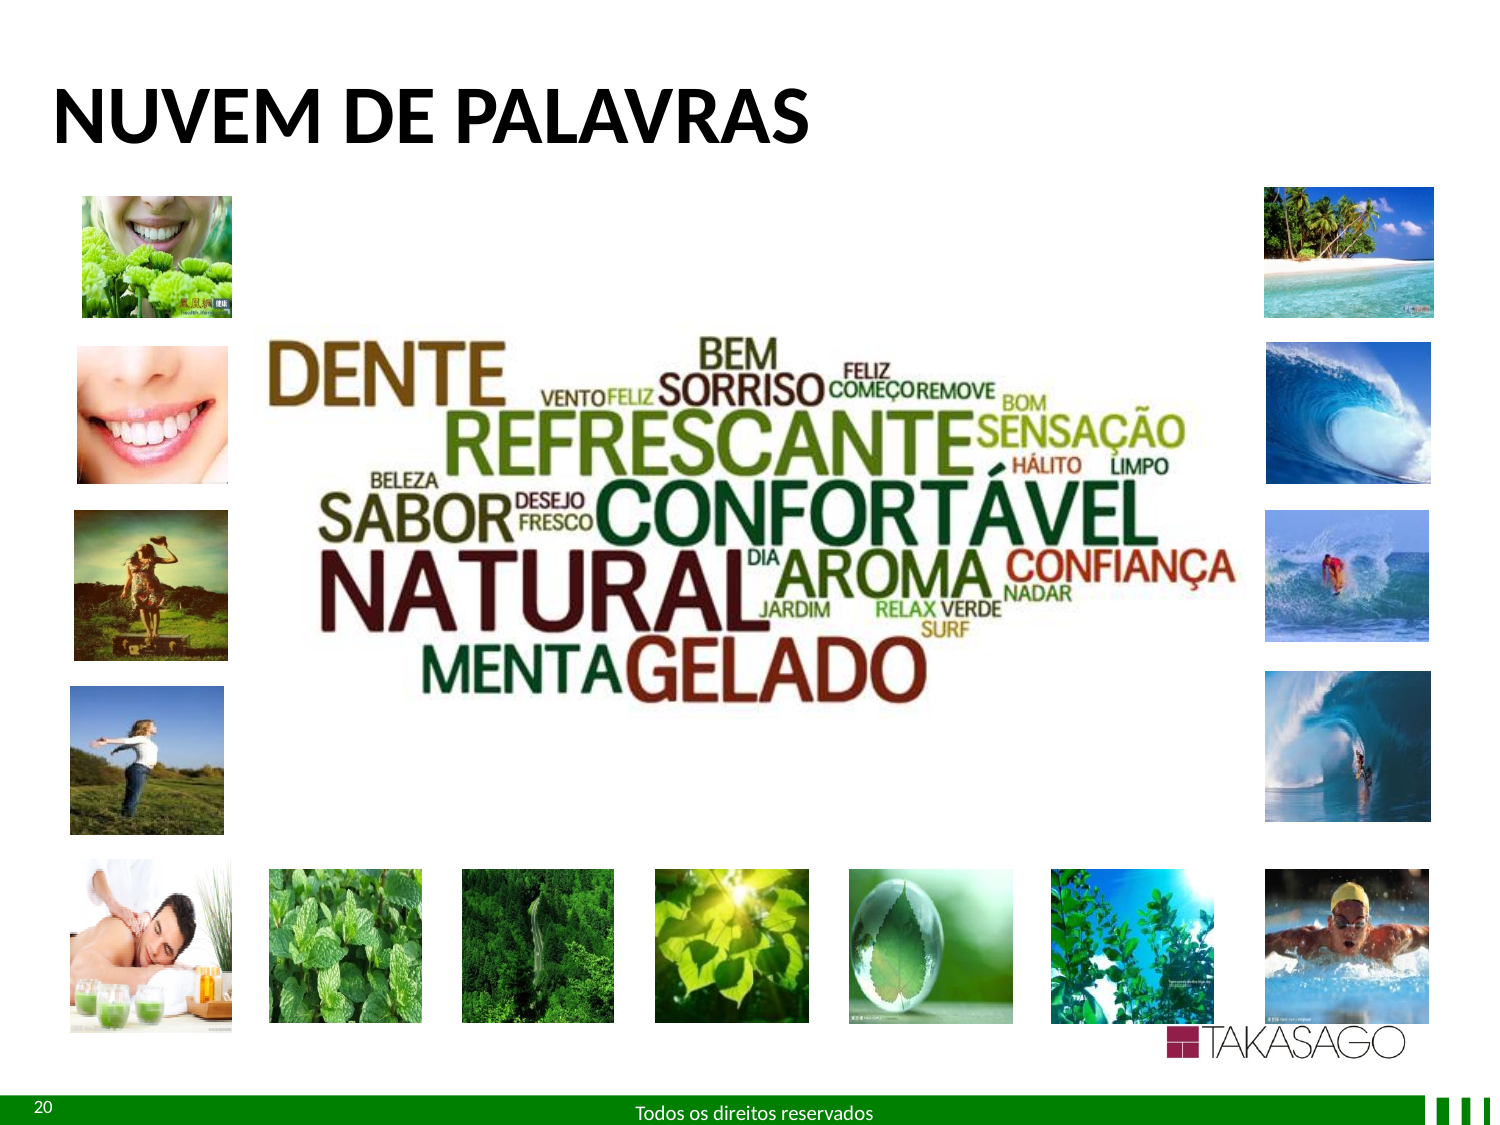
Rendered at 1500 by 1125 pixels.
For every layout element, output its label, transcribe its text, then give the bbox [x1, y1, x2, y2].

picture [655, 869, 809, 1024]
picture [81, 196, 232, 318]
picture [1263, 187, 1434, 318]
picture [1266, 342, 1432, 484]
picture [70, 685, 224, 835]
picture [849, 869, 1013, 1024]
text_box Nuvem de palavras [37, 53, 1126, 168]
picture [73, 510, 228, 661]
picture [269, 869, 422, 1024]
picture [254, 324, 1246, 719]
picture [70, 859, 232, 1034]
picture [1051, 869, 1429, 1074]
picture [1265, 510, 1429, 643]
text_box 20 [5, 1087, 68, 1125]
picture [462, 869, 615, 1024]
picture [1265, 671, 1432, 822]
picture [77, 346, 228, 484]
